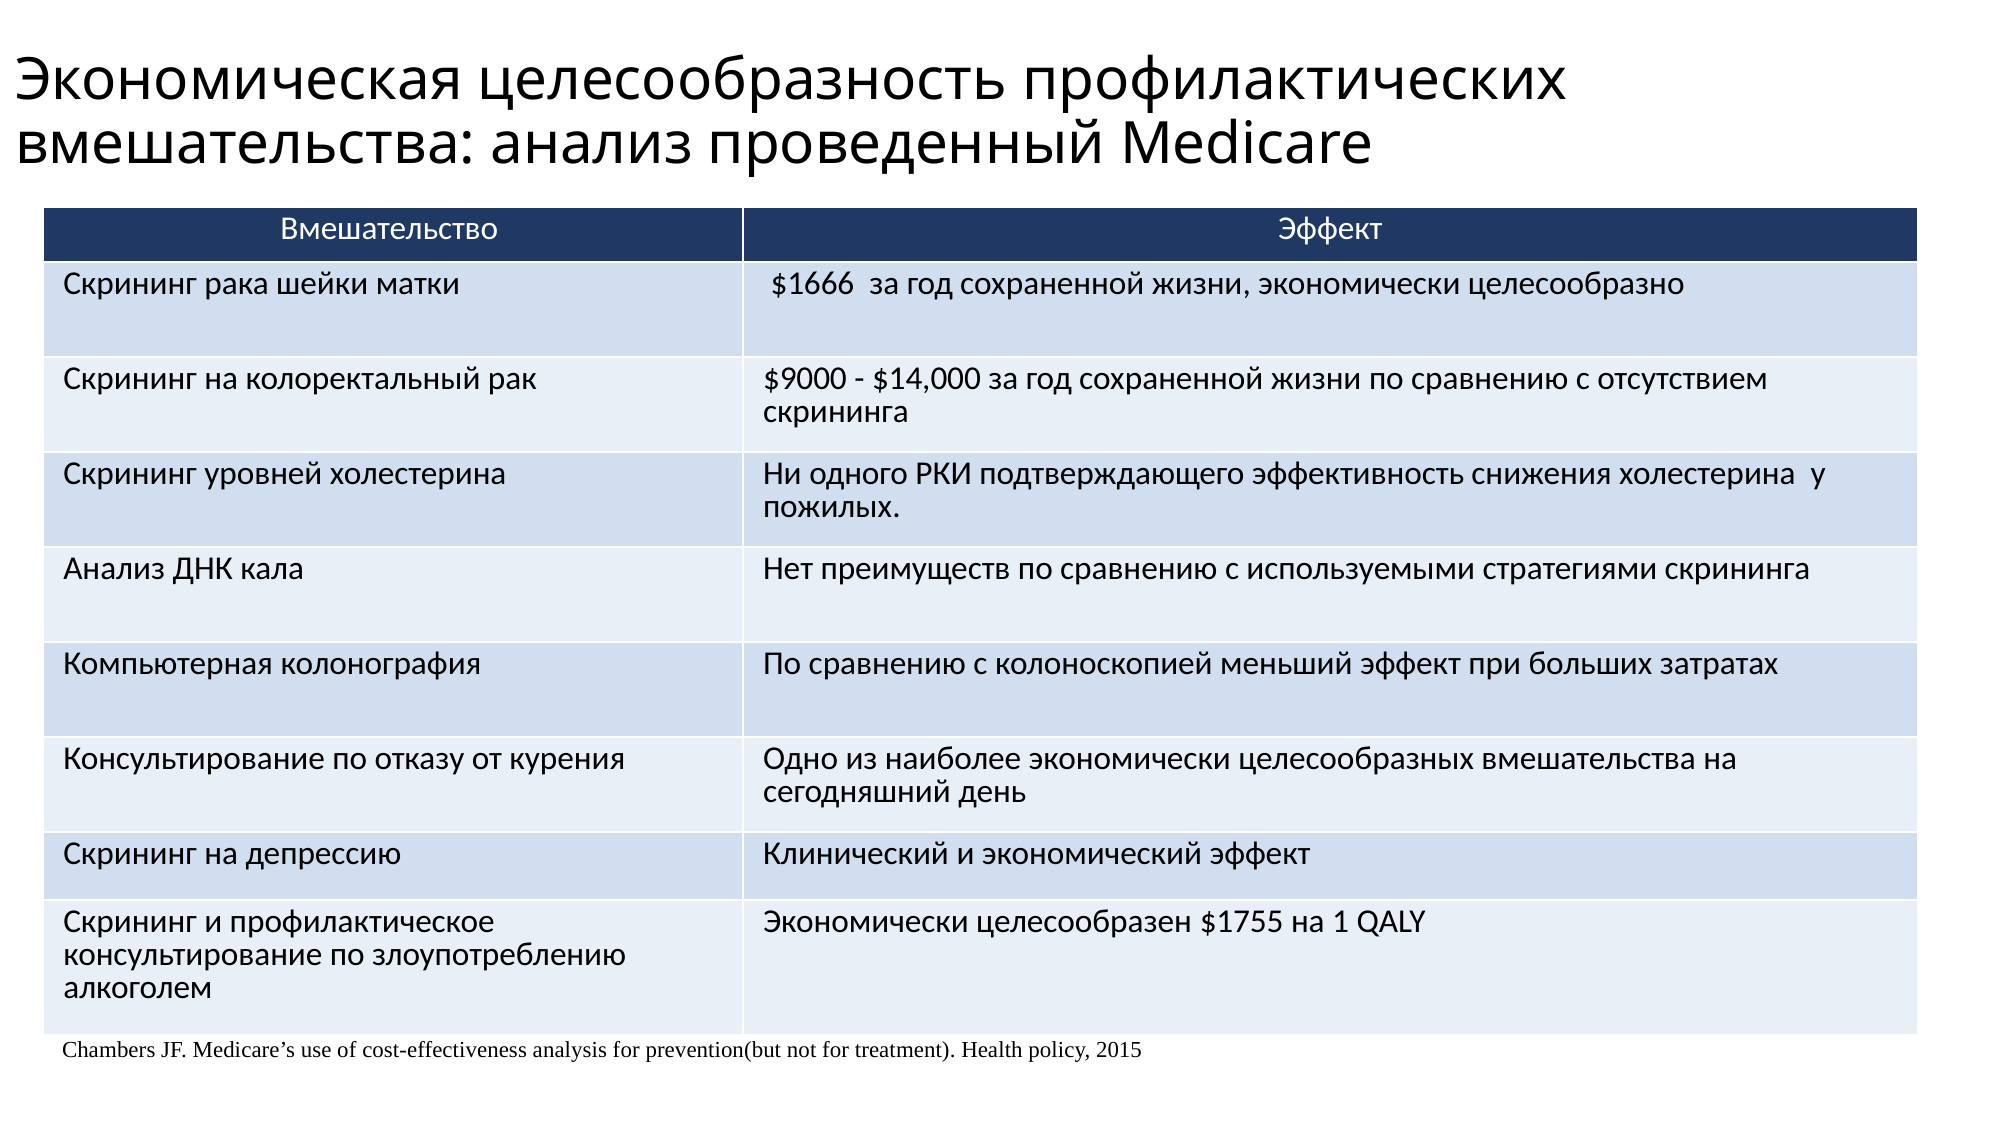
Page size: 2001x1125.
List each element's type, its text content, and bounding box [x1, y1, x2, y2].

table_header Эффект [744, 208, 1917, 261]
table_header Вмешательство [44, 208, 742, 261]
table_cell Клинический и экономический эффект [744, 833, 1917, 899]
table_cell Консультирование по отказу от курения [44, 738, 742, 831]
table_cell $1666 за год сохраненной жизни, экономически целесообразно [744, 263, 1917, 356]
table_cell Скрининг на колоректальный рак [44, 358, 742, 451]
text_box Chambers JF. Medicare’s use of cost-effectiveness analysis for prevention(but not for treatment). Health policy, 2015 [47, 1027, 1160, 1070]
table_cell Экономически целесообразен $1755 на 1 QALY [744, 901, 1917, 1034]
title Экономическая целесообразность профилактических вмешательства: анализ проведенный Medicare [0, 19, 1961, 207]
table_cell Скрининг на депрессию [44, 833, 742, 899]
table_cell Ни одного РКИ подтверждающего эффективность снижения холестерина у пожилых. [744, 453, 1917, 546]
table_cell Скрининг уровней холестерина [44, 453, 742, 546]
table_cell Скрининг и профилактическое консультирование по злоупотреблению алкоголем [44, 901, 742, 1034]
table_cell Нет преимуществ по сравнению с используемыми стратегиями скрининга [744, 548, 1917, 641]
table_cell Одно из наиболее экономически целесообразных вмешательства на сегодняшний день [744, 738, 1917, 831]
table_cell $9000 - $14,000 за год сохраненной жизни по сравнению с отсутствием скрининга [744, 358, 1917, 451]
table_cell По сравнению с колоноскопией меньший эффект при больших затратах [744, 643, 1917, 736]
table_cell Анализ ДНК кала [44, 548, 742, 641]
table_cell Компьютерная колонография [44, 643, 742, 736]
table_cell Скрининг рака шейки матки [44, 263, 742, 356]
